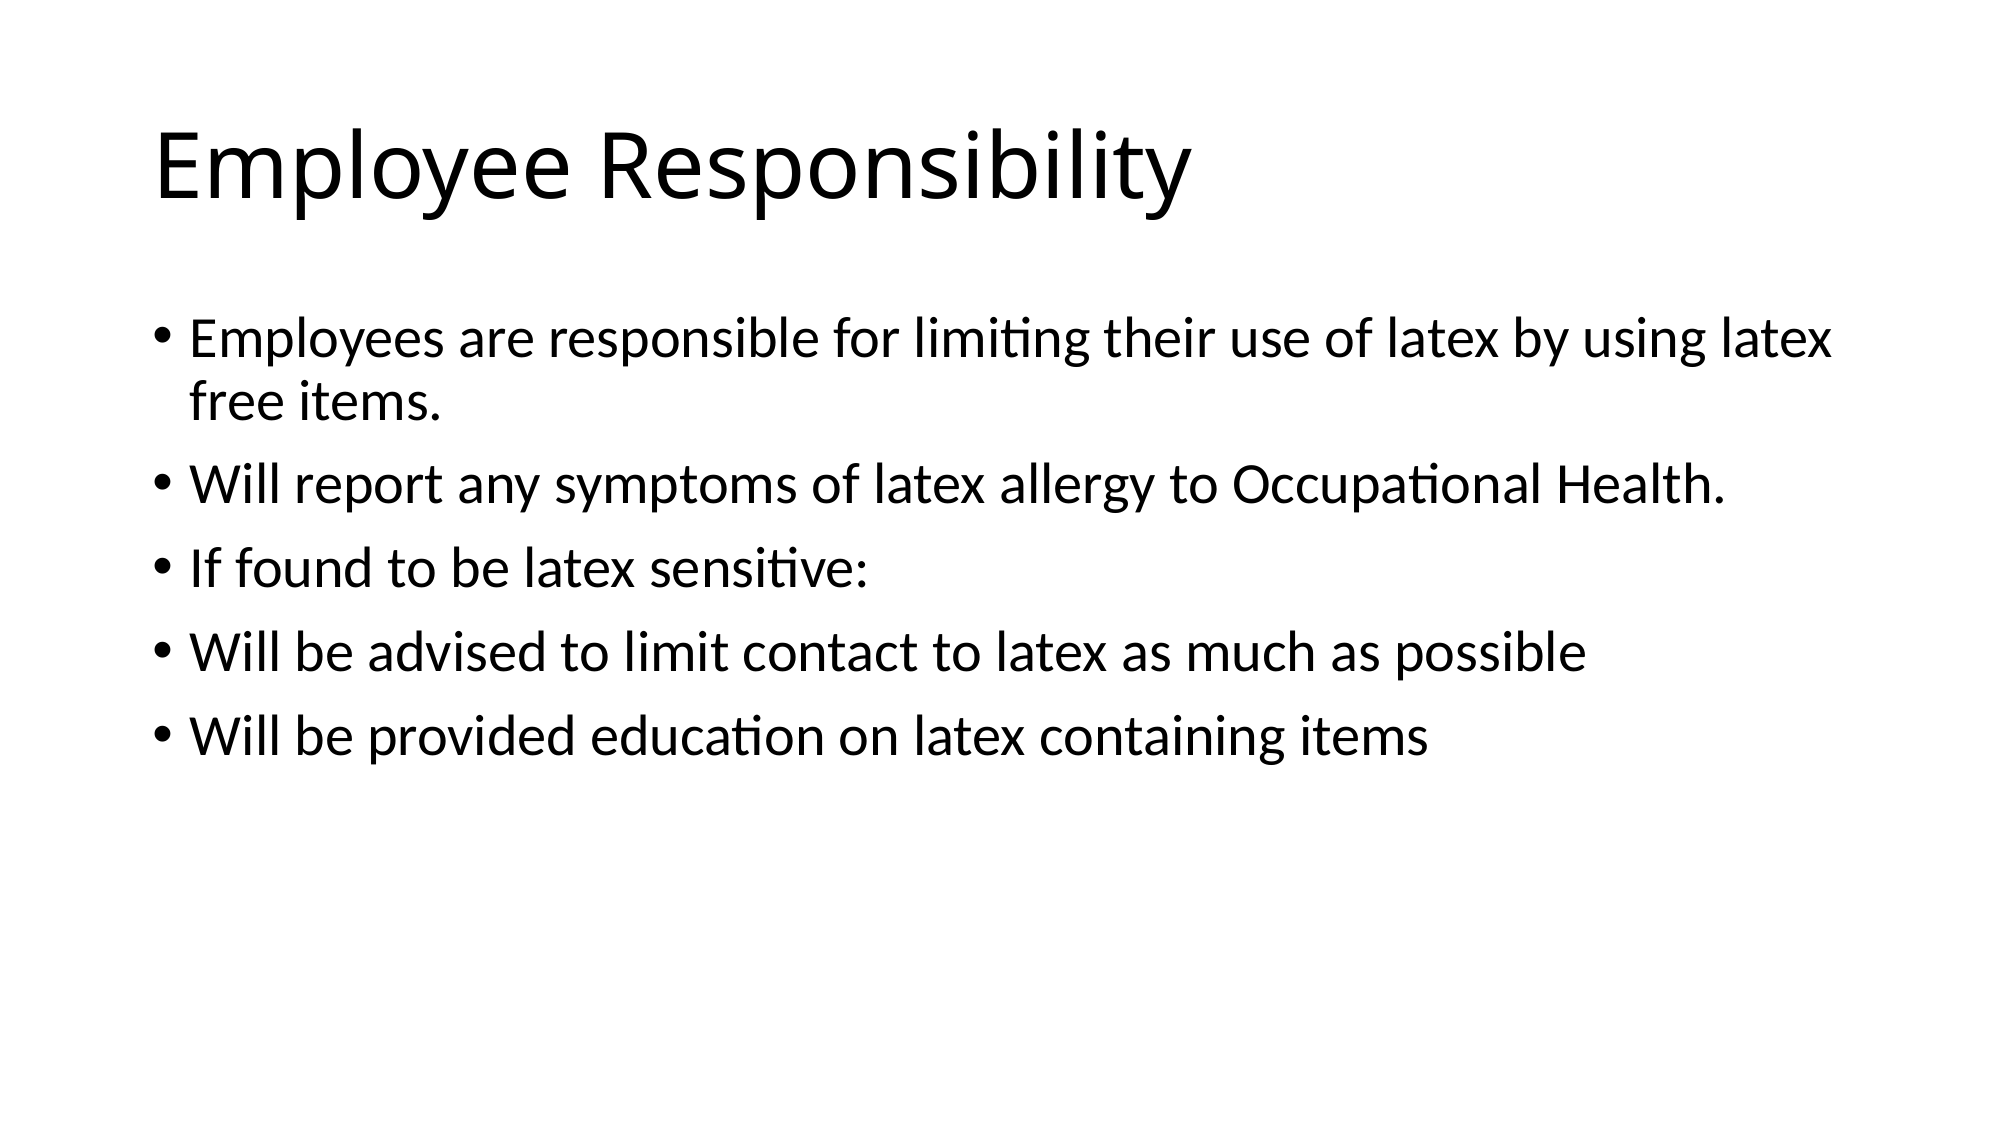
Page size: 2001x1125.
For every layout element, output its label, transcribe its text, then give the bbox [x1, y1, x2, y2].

title Employee Responsibility [137, 59, 1863, 278]
list Employees are responsible for limiting their use of latex by using latex free items. Will report any symptoms of latex allergy to Occupational Health. If found to be latex sensitive: Will be advised to limit contact to latex as much as possible Will be provided education on latex containing items [137, 299, 1863, 1014]
